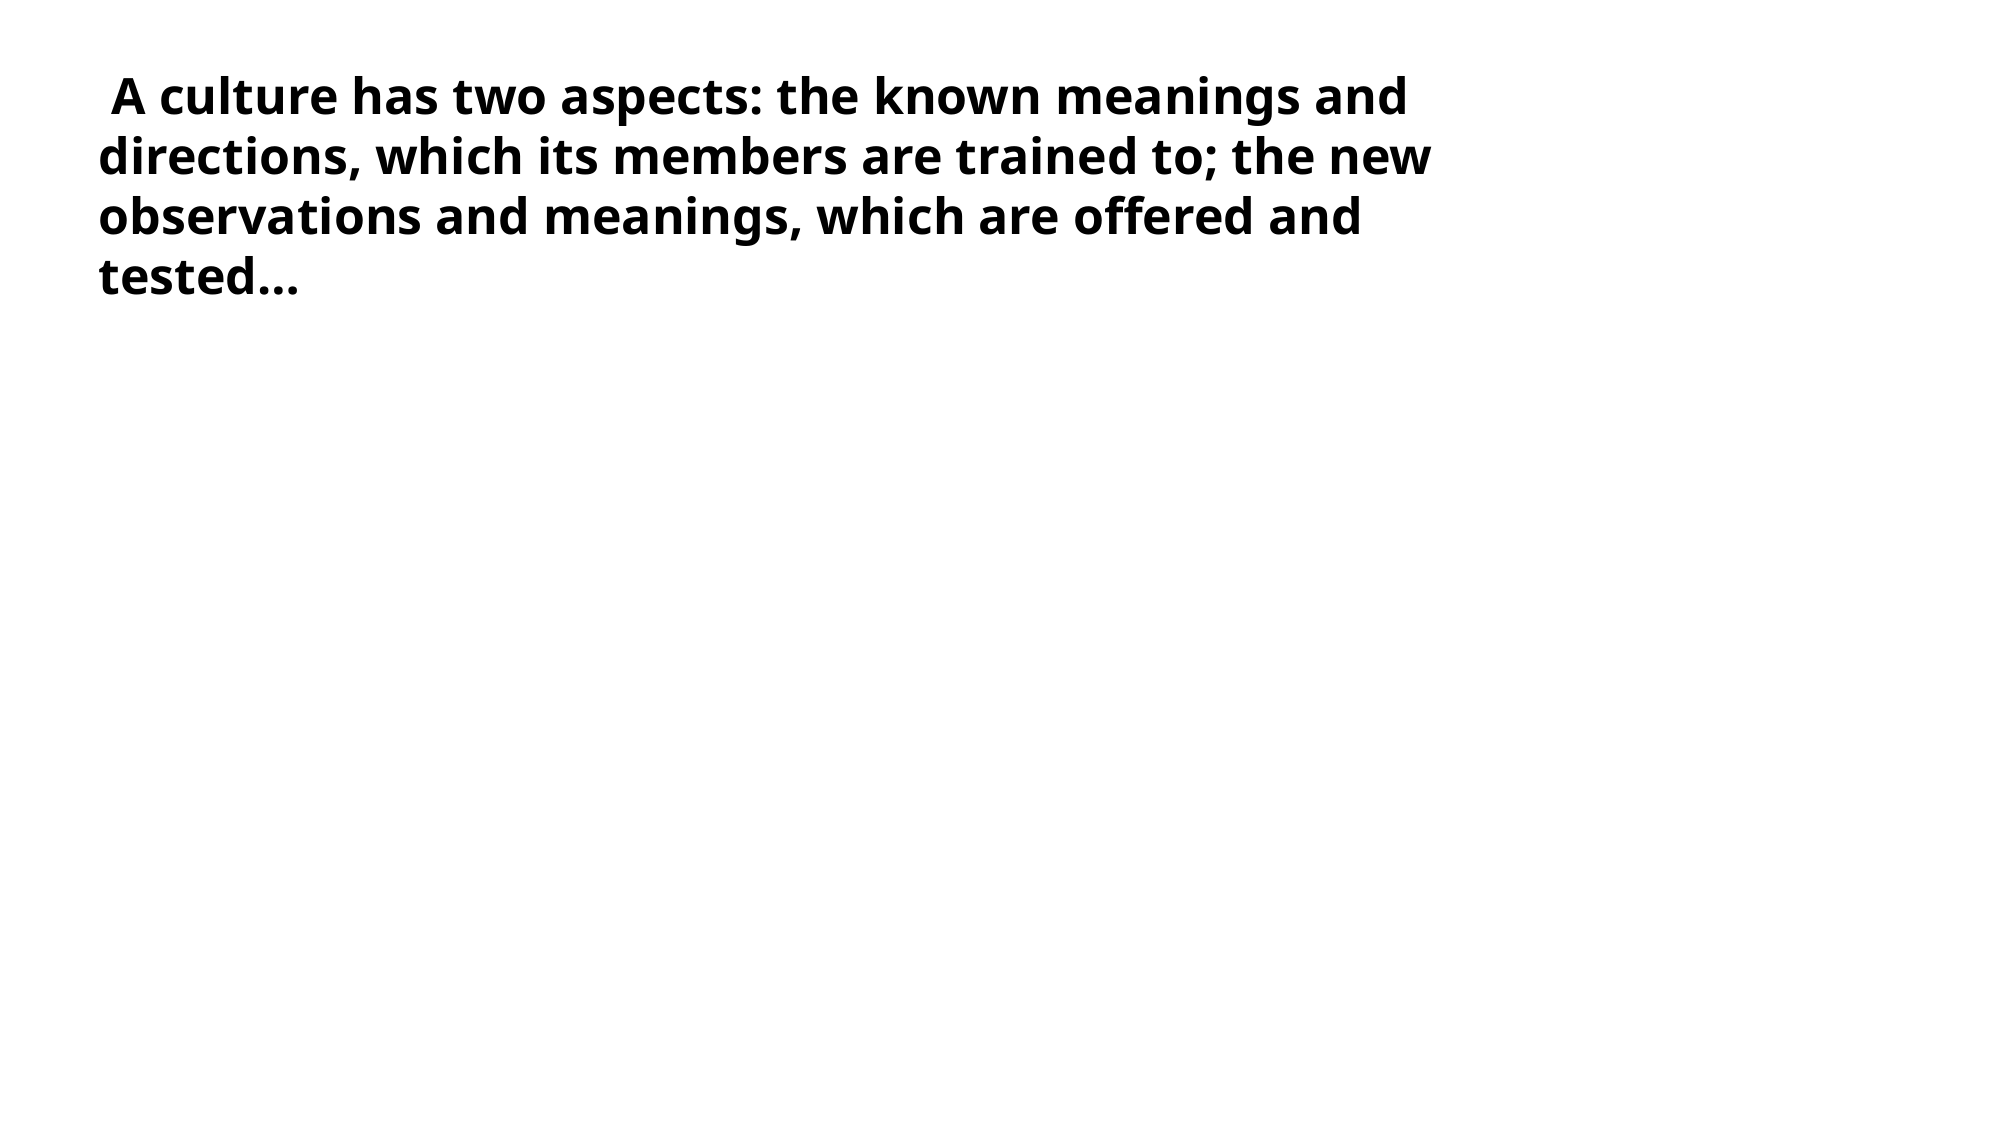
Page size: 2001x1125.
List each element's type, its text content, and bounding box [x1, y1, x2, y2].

text_box A culture has two aspects: the known meanings and directions, which its members are trained to; the new observations and meanings, which are offered and tested… [83, 57, 1500, 312]
